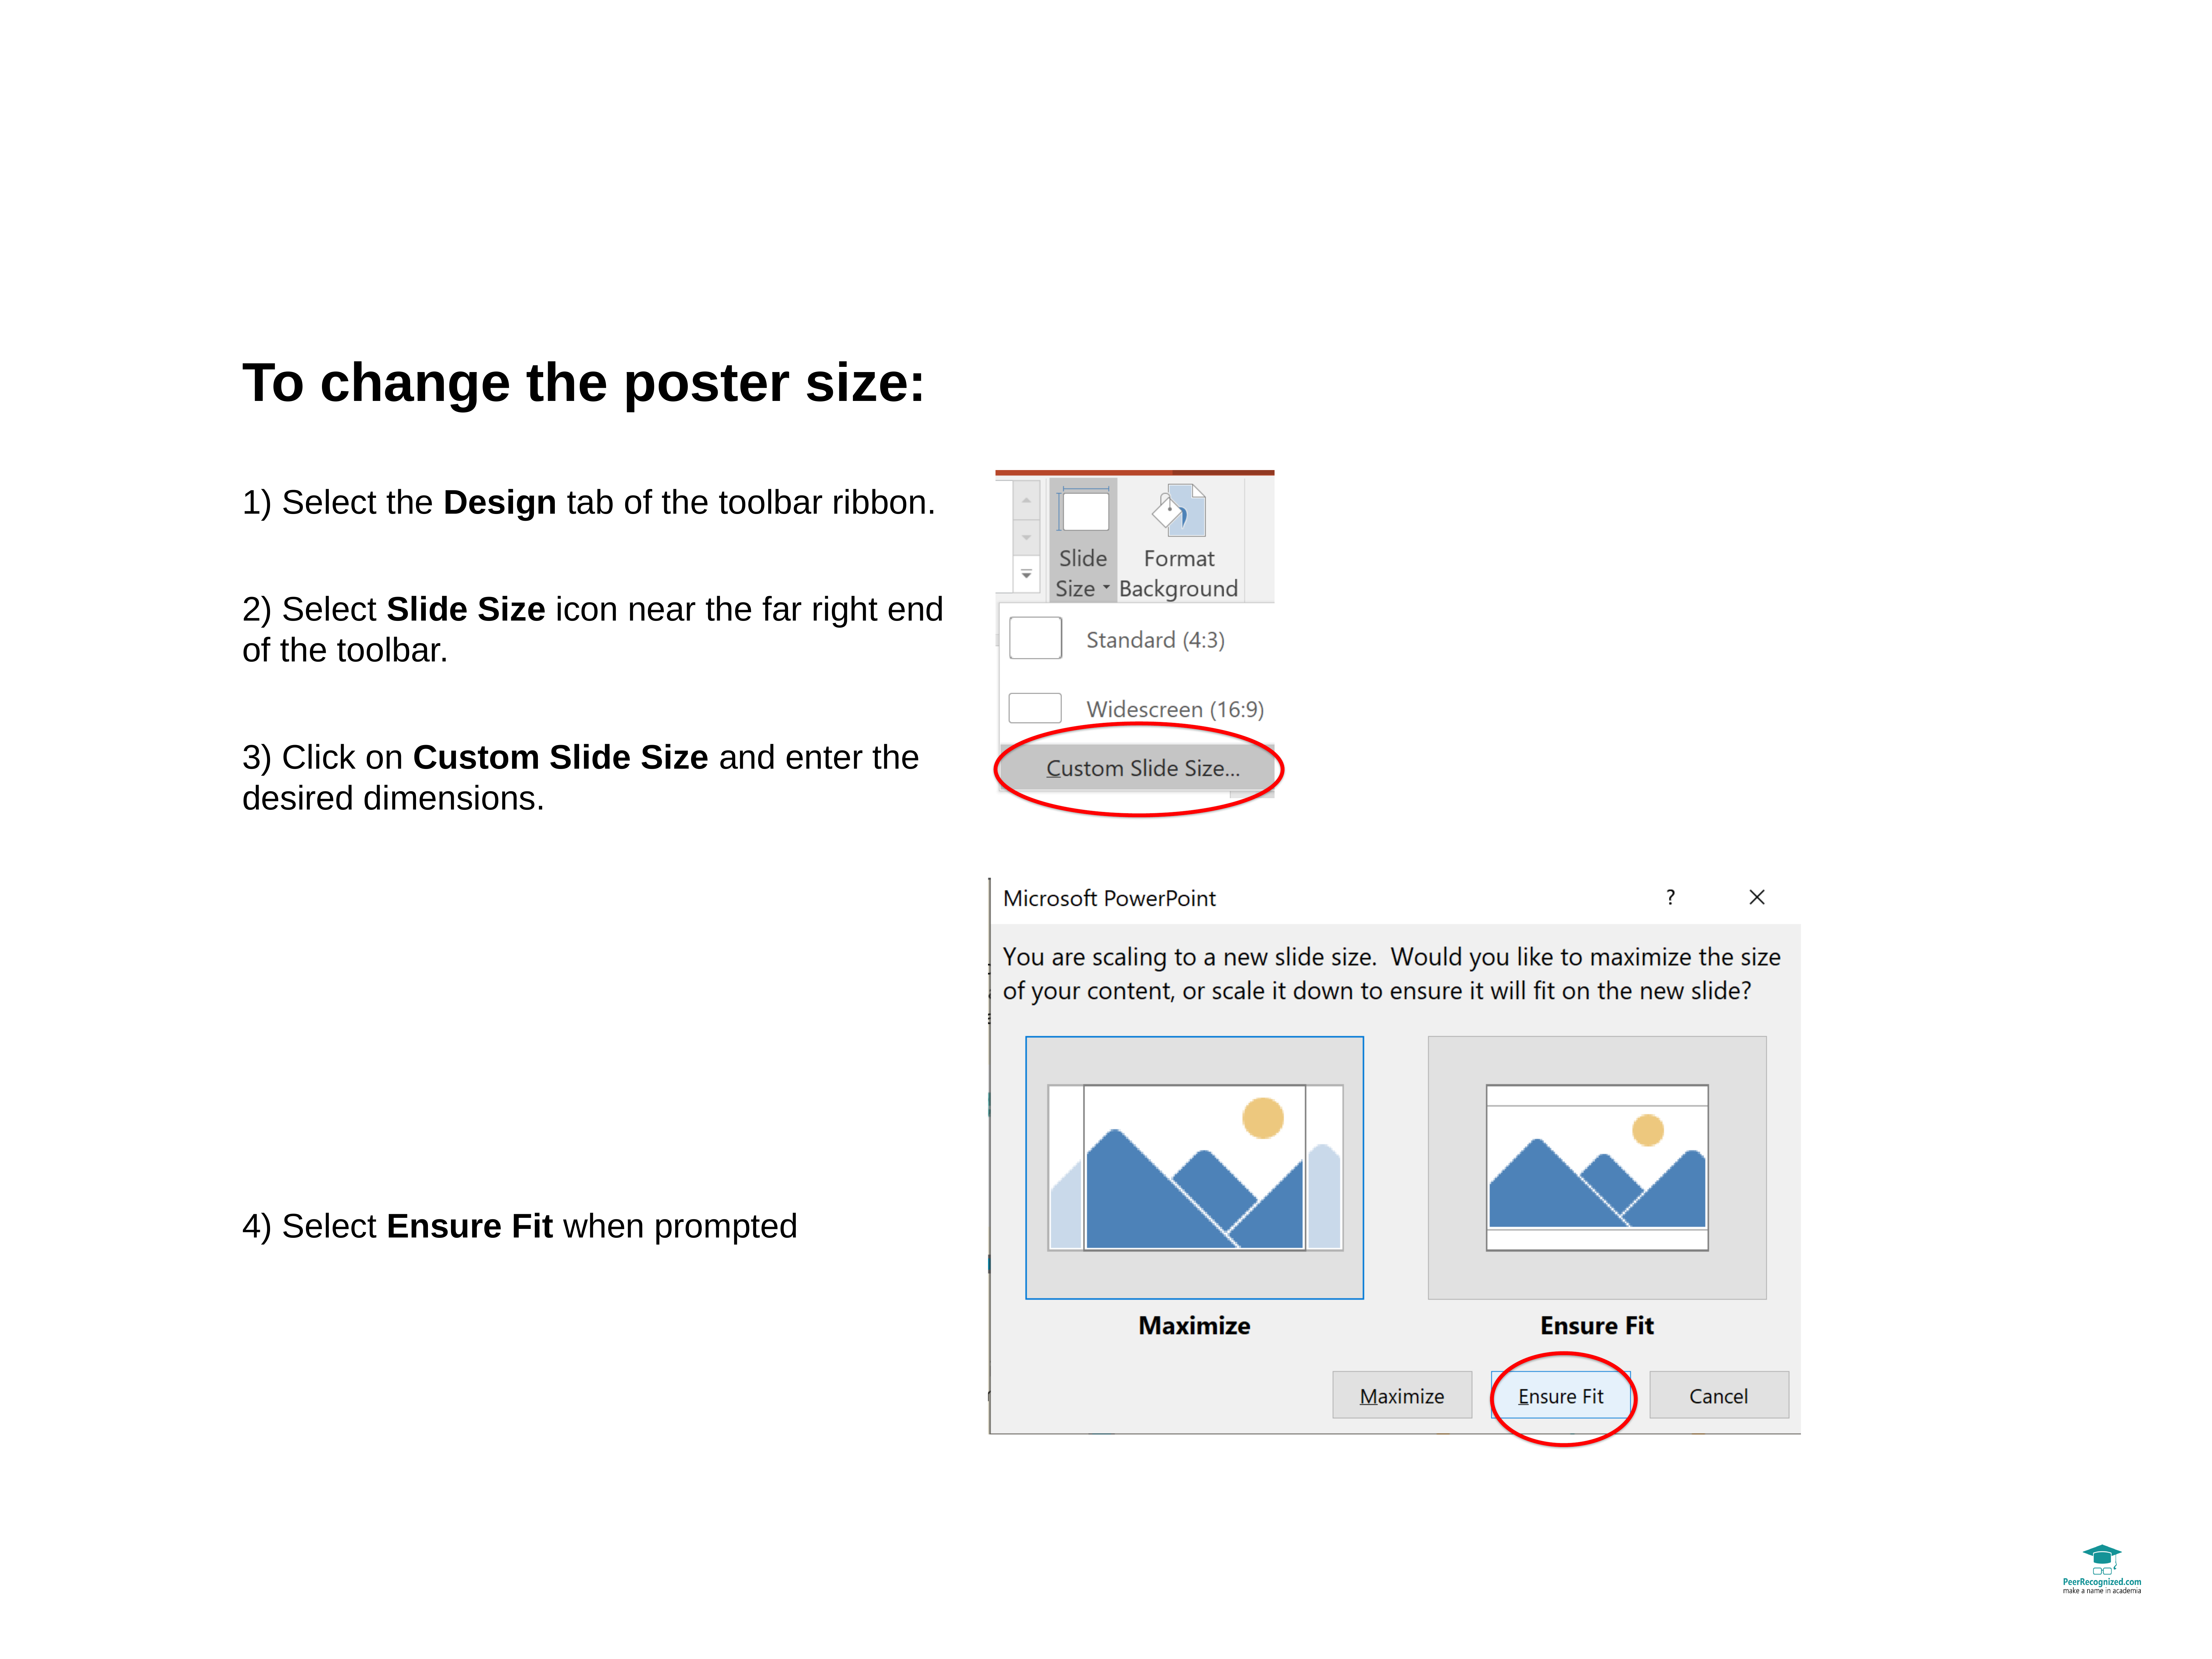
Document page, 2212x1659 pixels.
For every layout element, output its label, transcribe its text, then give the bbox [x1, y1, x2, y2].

text_box 1) Select the Design tab of the toolbar ribbon. 2) Select Slide Size icon near the far right end of the toolbar. 3) Click on Custom Slide Size and enter the desired dimensions. 4) Select Ensure Fit when prompted [237, 477, 970, 1247]
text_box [988, 878, 1801, 1445]
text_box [995, 470, 1283, 816]
text_box To change the poster size: [237, 344, 970, 414]
picture [2064, 1544, 2141, 1593]
